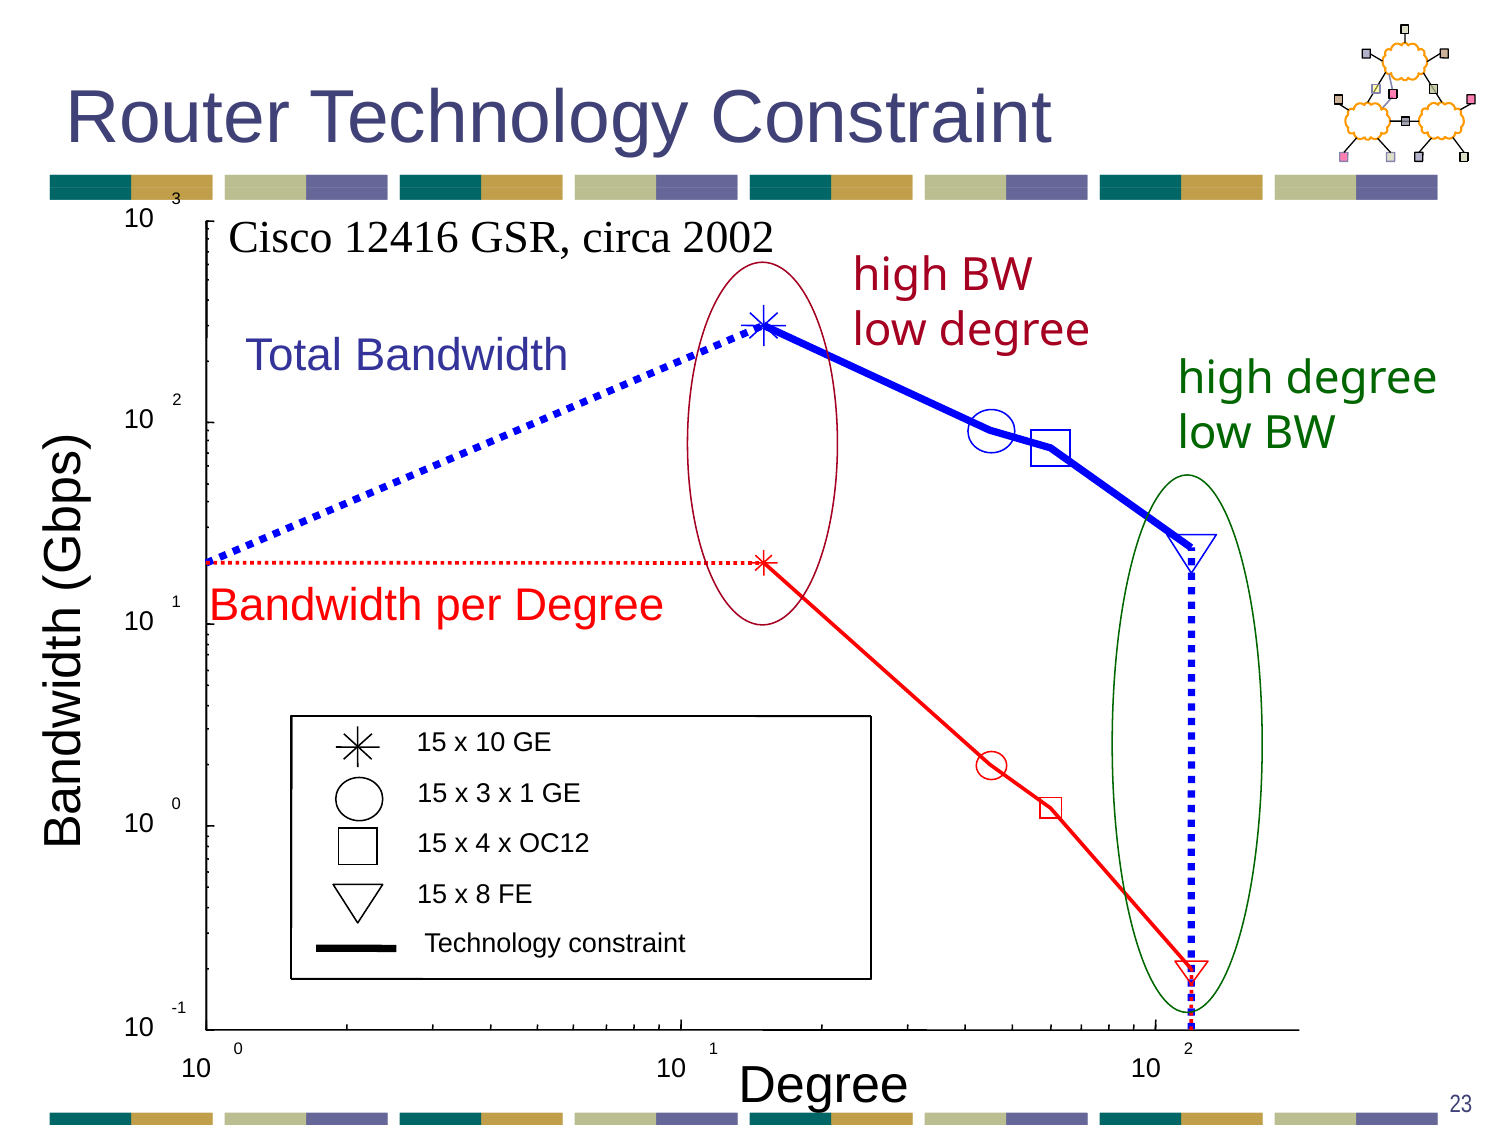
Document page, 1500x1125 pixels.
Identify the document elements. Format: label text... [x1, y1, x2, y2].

text_box [976, 766, 991, 780]
text_box Cisco 12416 GSR, circa 2002 [219, 200, 789, 269]
text_box Total Bandwidth [245, 324, 582, 381]
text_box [28, 187, 215, 1043]
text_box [180, 1019, 1300, 1114]
text_box [789, 221, 1300, 338]
slide_number 23 [1174, 1049, 1488, 1125]
text_box [1039, 797, 1062, 819]
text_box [1111, 339, 1463, 1013]
text_box [838, 634, 1106, 888]
text_box [981, 751, 1007, 774]
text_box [290, 715, 871, 980]
text_box Bandwidth per Degree [219, 575, 678, 631]
title Router Technology Constraint [50, 62, 1438, 163]
text_box [219, 269, 1107, 1017]
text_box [687, 236, 1126, 626]
